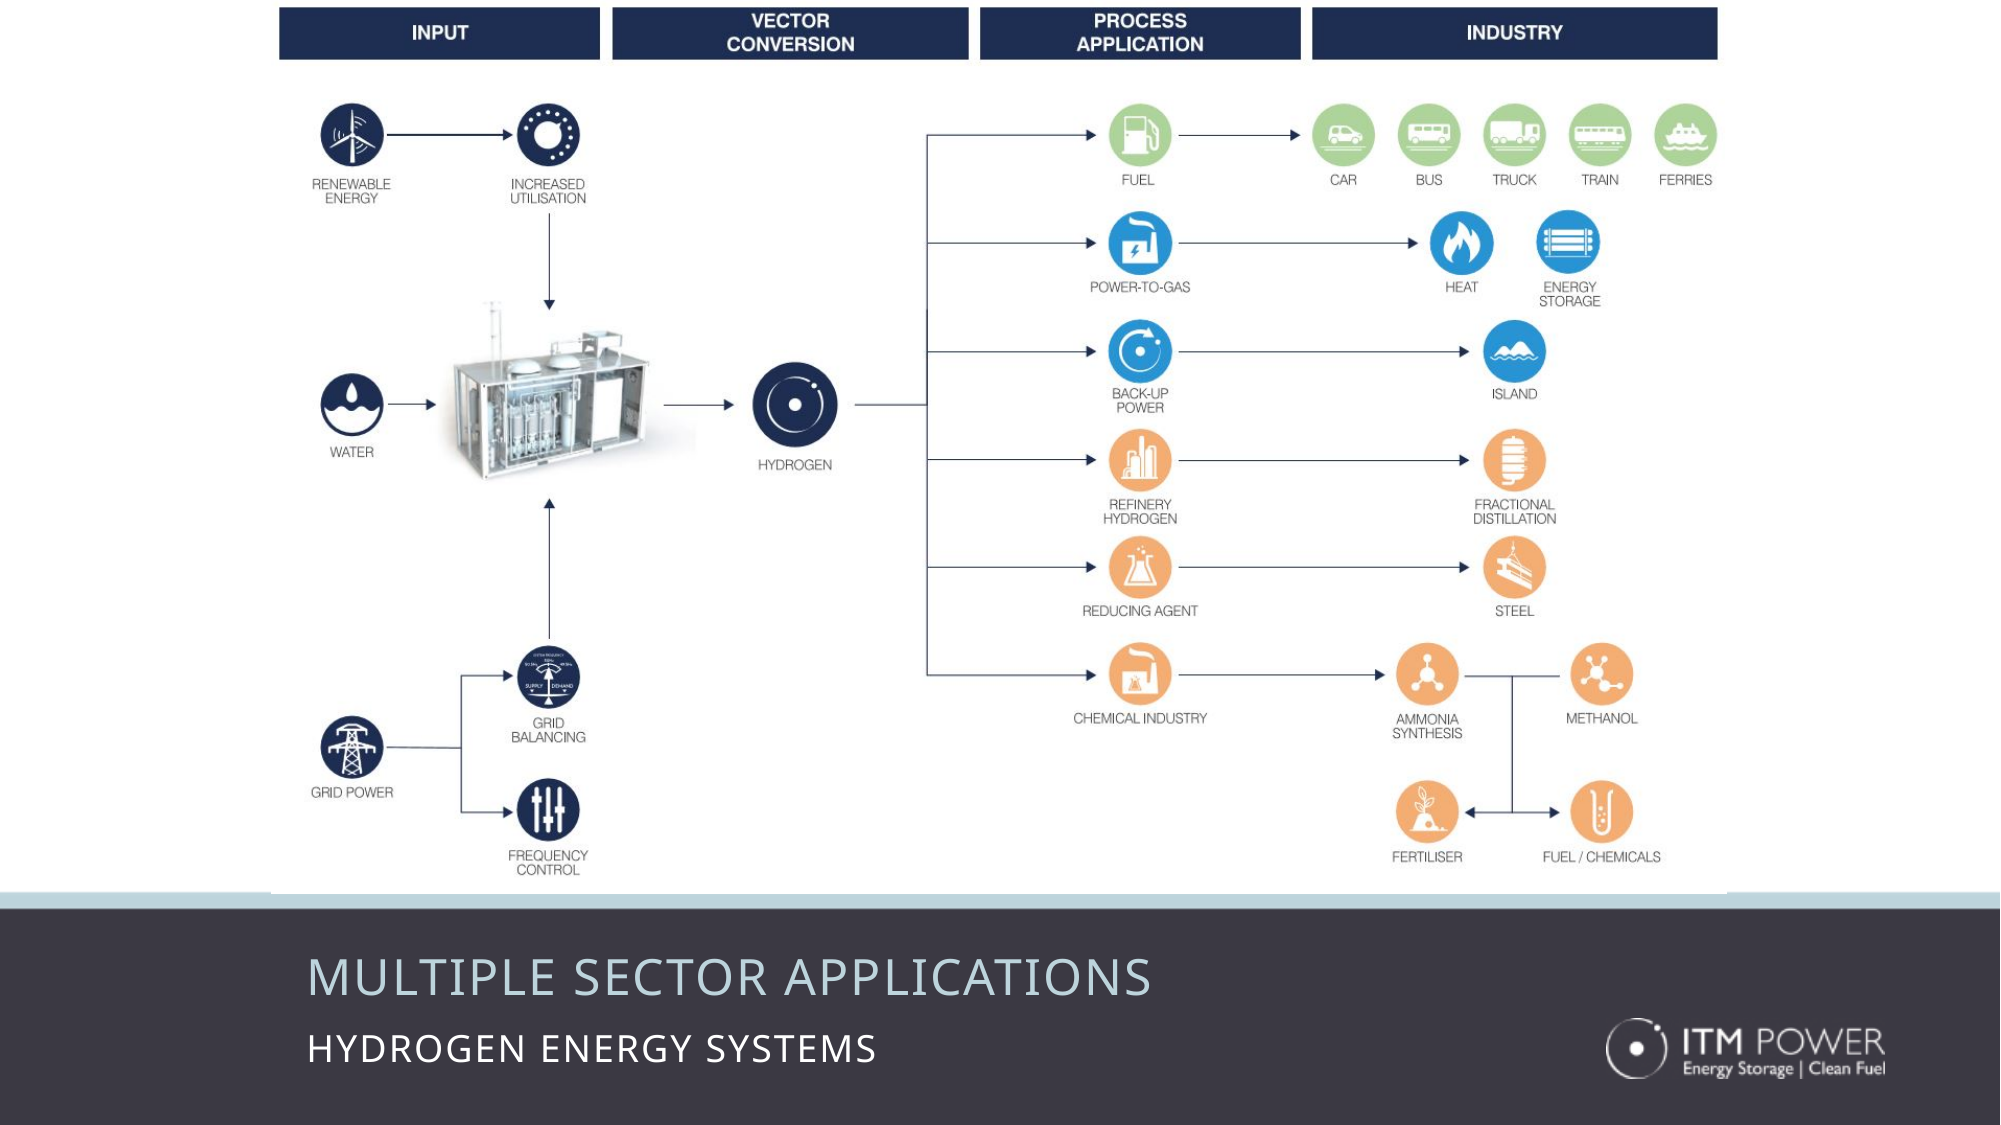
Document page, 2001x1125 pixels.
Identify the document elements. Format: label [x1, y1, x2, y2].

text_box [291, 938, 1602, 1079]
picture [0, 0, 2000, 1125]
